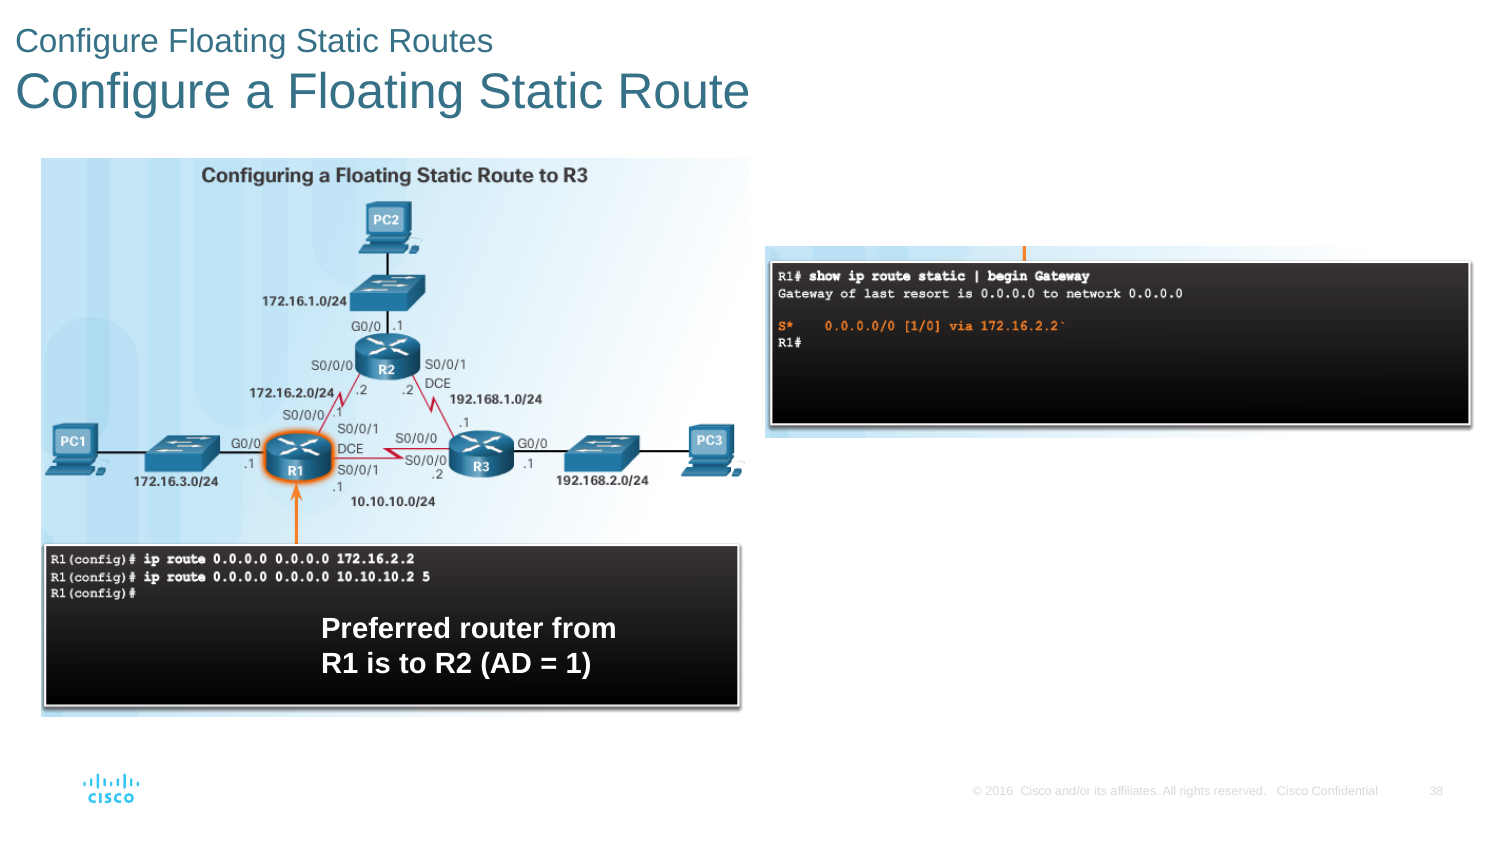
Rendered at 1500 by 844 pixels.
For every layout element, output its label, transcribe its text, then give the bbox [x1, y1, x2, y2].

picture [40, 158, 751, 717]
picture [765, 246, 1478, 438]
title Configure Floating Static Routes Configure a Floating Static Route [0, 6, 1500, 131]
